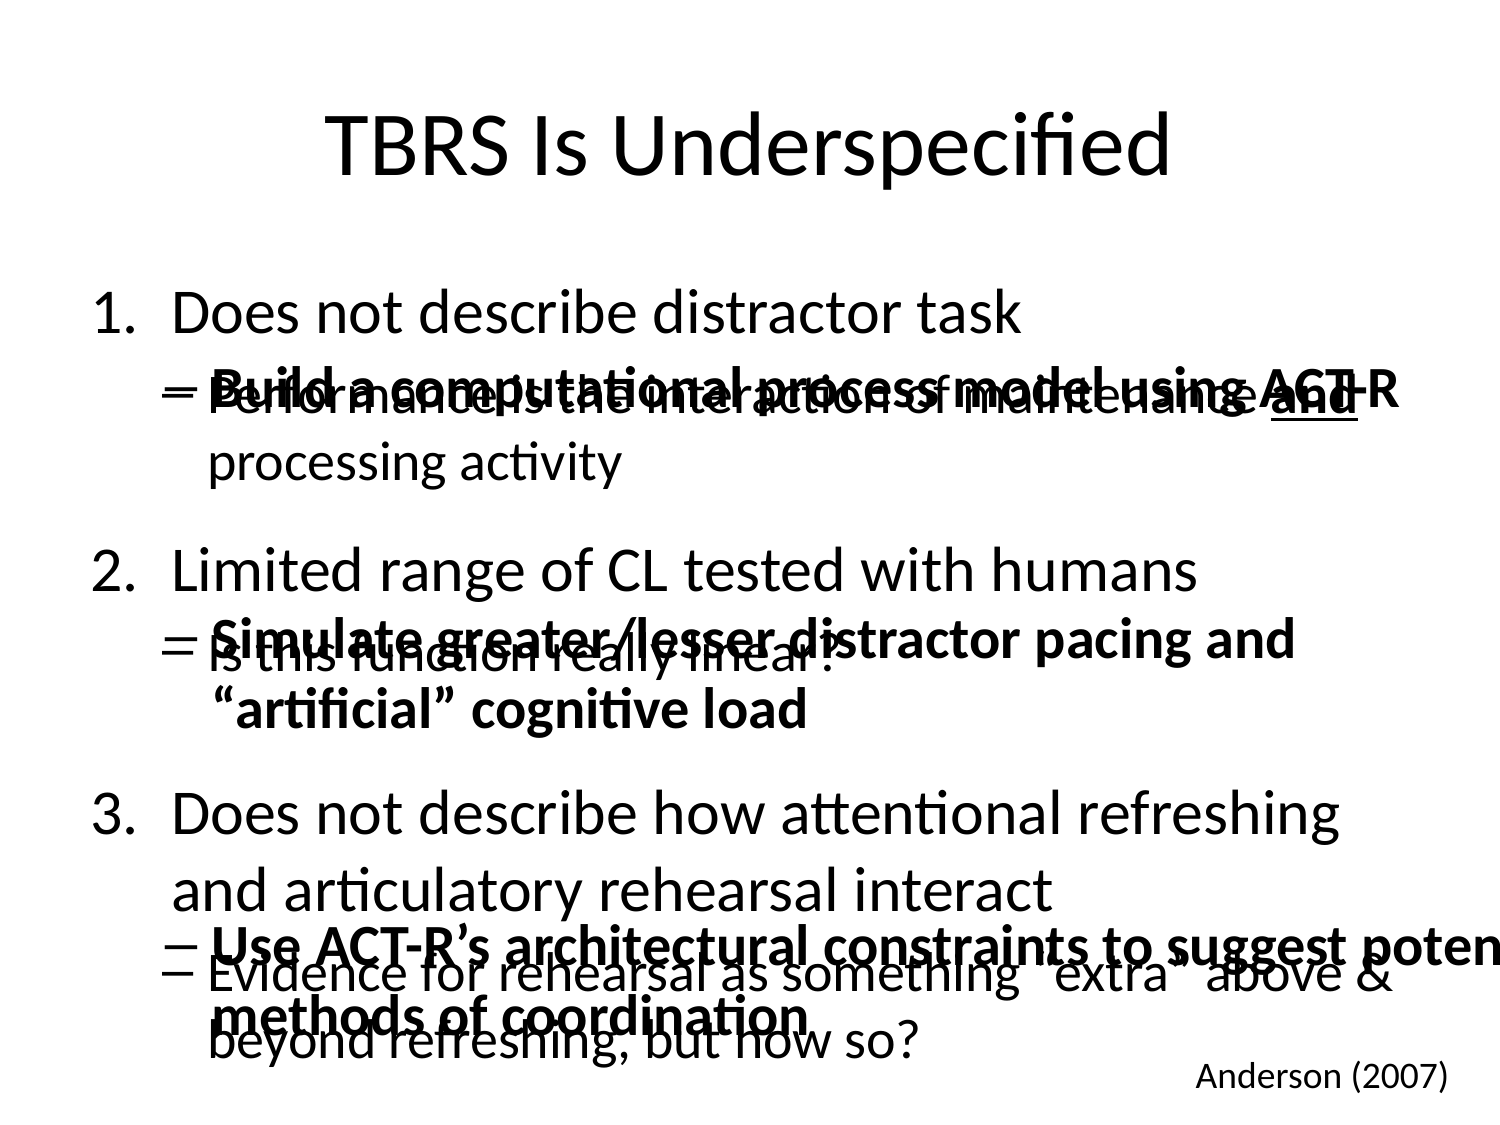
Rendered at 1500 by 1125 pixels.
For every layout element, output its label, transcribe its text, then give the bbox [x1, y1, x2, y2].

text_box Simulate greater/lesser distractor pacing and “artificial” cognitive load [74, 592, 1500, 748]
text_box Anderson (2007) [25, 1043, 1465, 1104]
title TBRS Is Underspecified [75, 45, 1425, 233]
list Does not describe distractor task Performance is the interaction of maintenance and processing activity Limited range of CL tested with humans Is this function really linear? Does not describe how attentional refreshing and articulatory rehearsal interact Evidence for rehearsal as something “extra” above & beyond refreshing, but how so? [75, 427, 1425, 592]
text_box Build a computational process model using ACT-R [74, 341, 1426, 427]
list Does not describe distractor task Performance is the interaction of maintenance and processing activity Limited range of CL tested with humans Is this function really linear? Does not describe how attentional refreshing and articulatory rehearsal interact Evidence for rehearsal as something “extra” above & beyond refreshing, but how so? [75, 748, 1425, 899]
list Does not describe distractor task Performance is the interaction of maintenance and processing activity Limited range of CL tested with humans Is this function really linear? Does not describe how attentional refreshing and articulatory rehearsal interact Evidence for rehearsal as something “extra” above & beyond refreshing, but how so? [75, 262, 1425, 341]
text_box Use ACT-R’s architectural constraints to suggest potential methods of coordination [75, 899, 1500, 1055]
